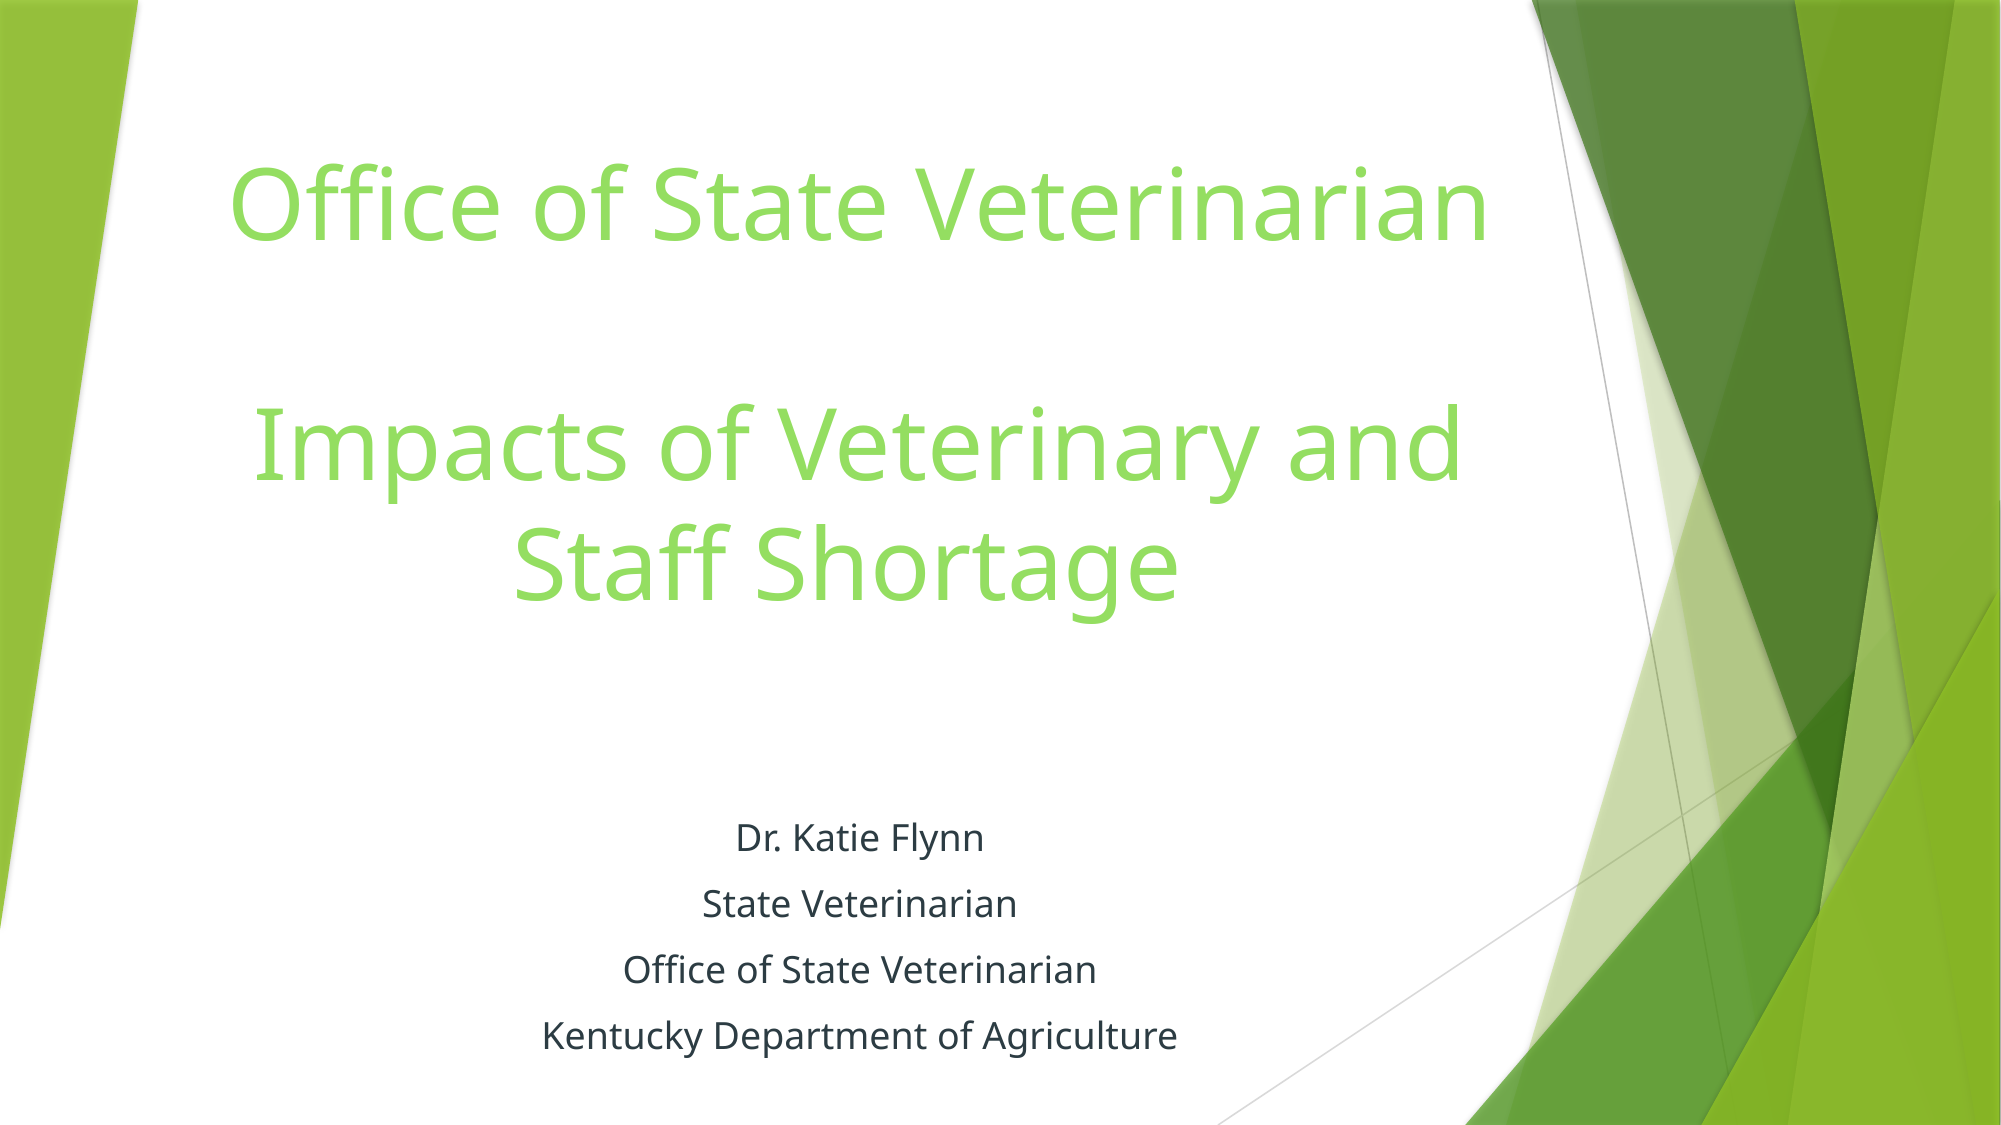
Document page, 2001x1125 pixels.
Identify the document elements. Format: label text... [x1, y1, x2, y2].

title Office of State Veterinarian Impacts of Veterinary and Staff Shortage [209, 461, 1512, 629]
subtitle Dr. Katie Flynn State Veterinarian Office of State Veterinarian Kentucky Department of Agriculture [223, 806, 1498, 987]
